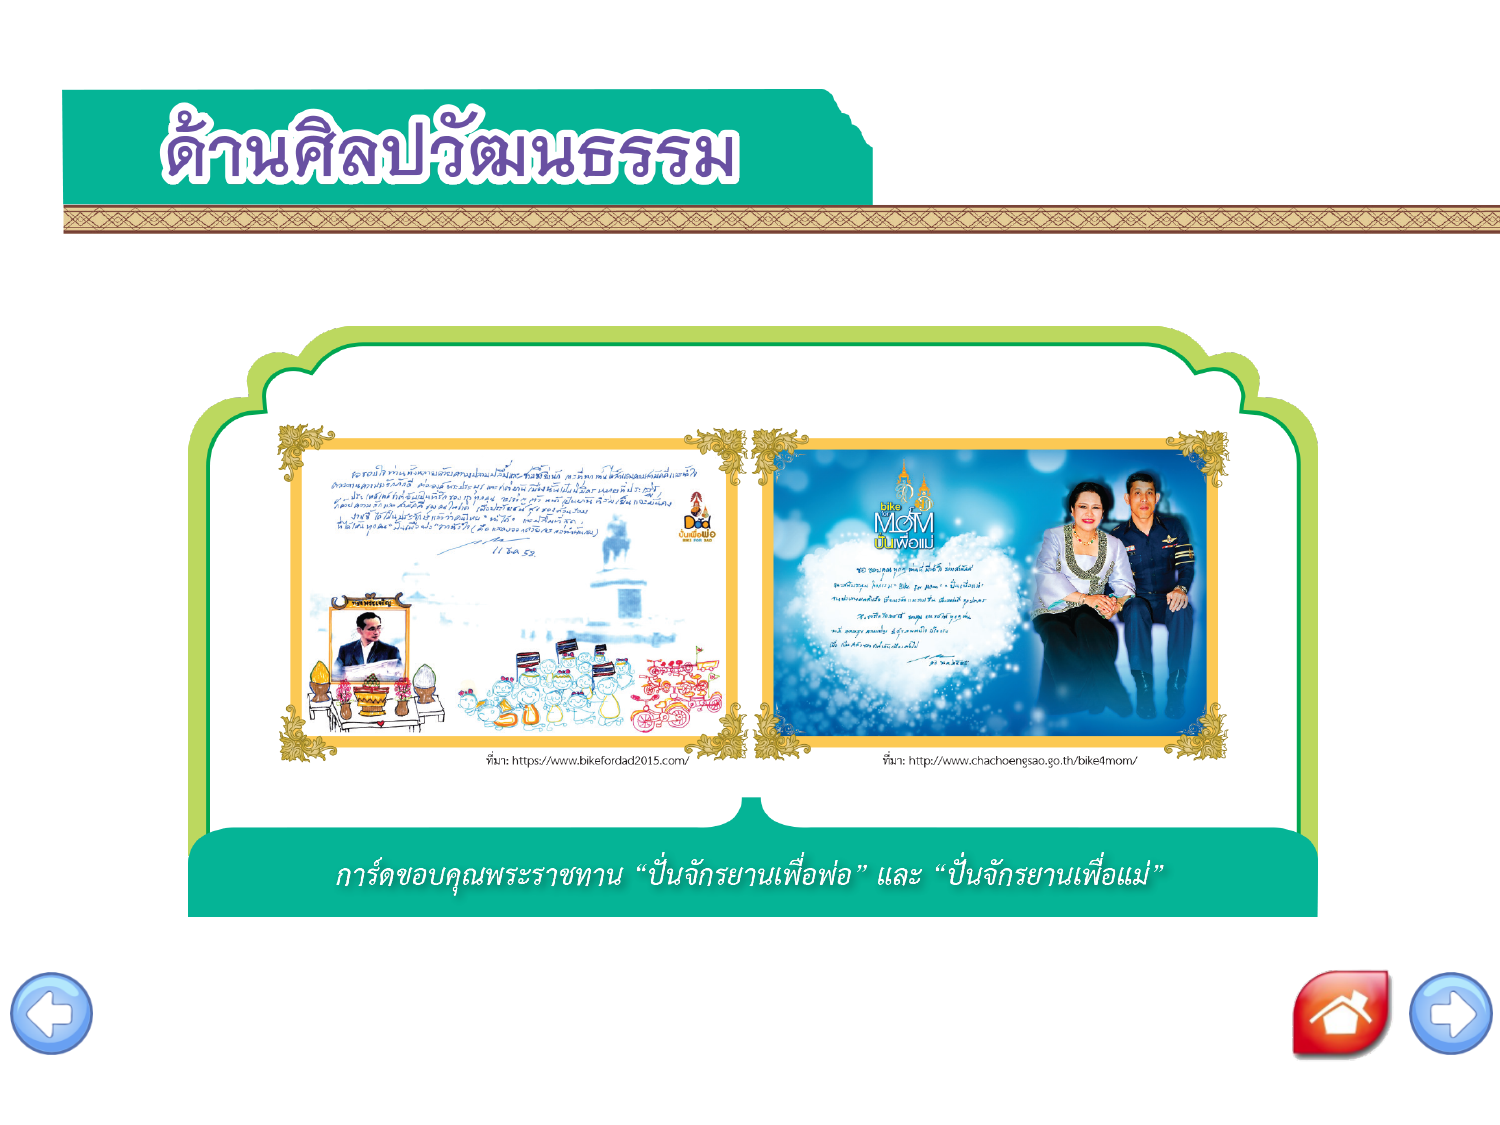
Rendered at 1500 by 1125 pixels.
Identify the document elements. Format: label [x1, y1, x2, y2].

picture [188, 326, 1318, 918]
picture [10, 971, 94, 1056]
picture [1409, 972, 1493, 1056]
picture [62, 89, 1500, 234]
picture [1279, 955, 1400, 1068]
